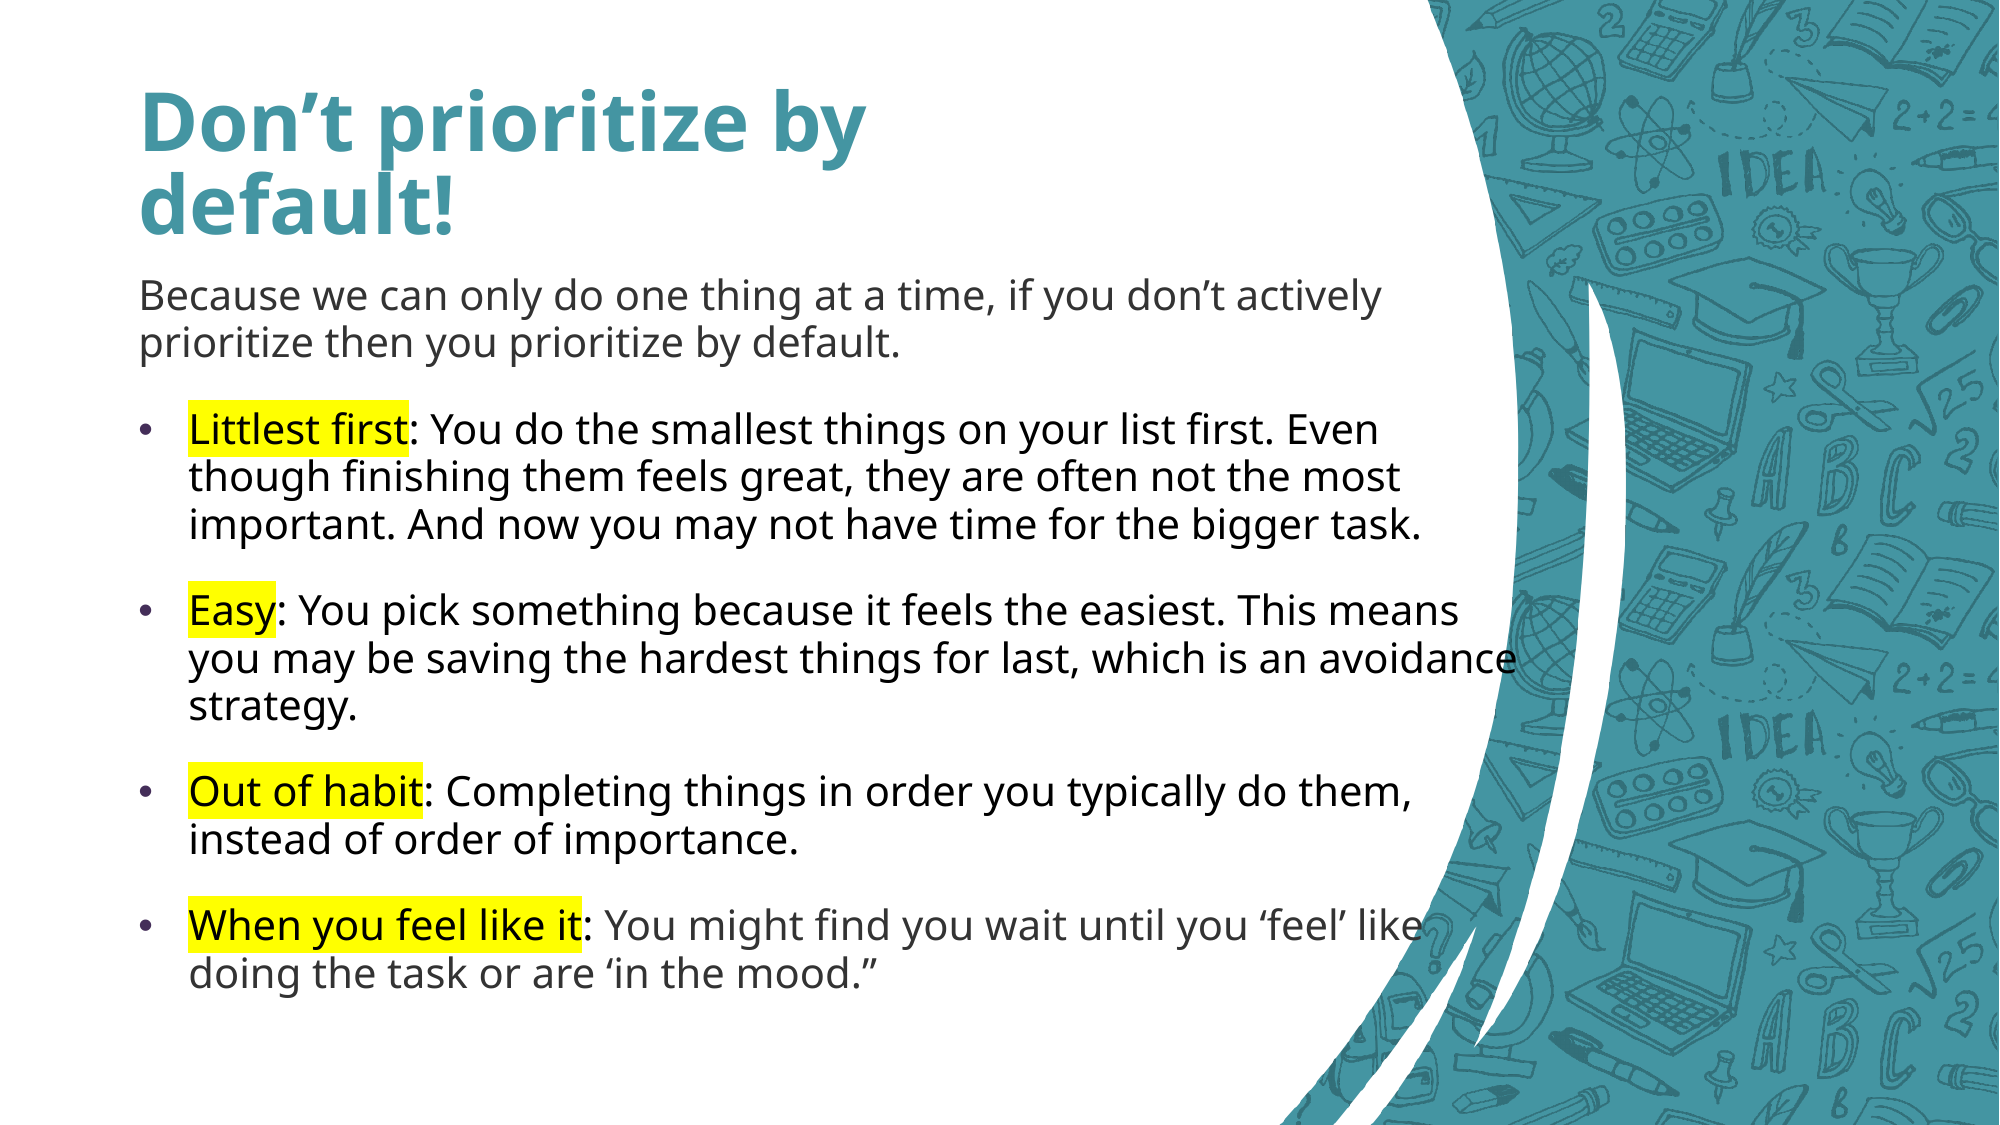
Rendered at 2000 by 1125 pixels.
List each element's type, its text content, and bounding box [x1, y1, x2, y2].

title Don’t prioritize by default! [118, 75, 1031, 262]
list Because we can only do one thing at a time, if you don’t actively prioritize then you prioritize by default. Littlest first: You do the smallest things on your list first. Even though finishing them feels great, they are often not the most important. And now you may not have time for the bigger task. Easy: You pick something because it feels the easiest. This means you may be saving the hardest things for last, which is an avoidance strategy. Out of habit: Completing things in order you typically do them, instead of order of importance. When you feel like it: You might find you wait until you ‘feel’ like doing the task or are ‘in the mood.” [118, 262, 1550, 996]
picture [0, 0, 1998, 1125]
